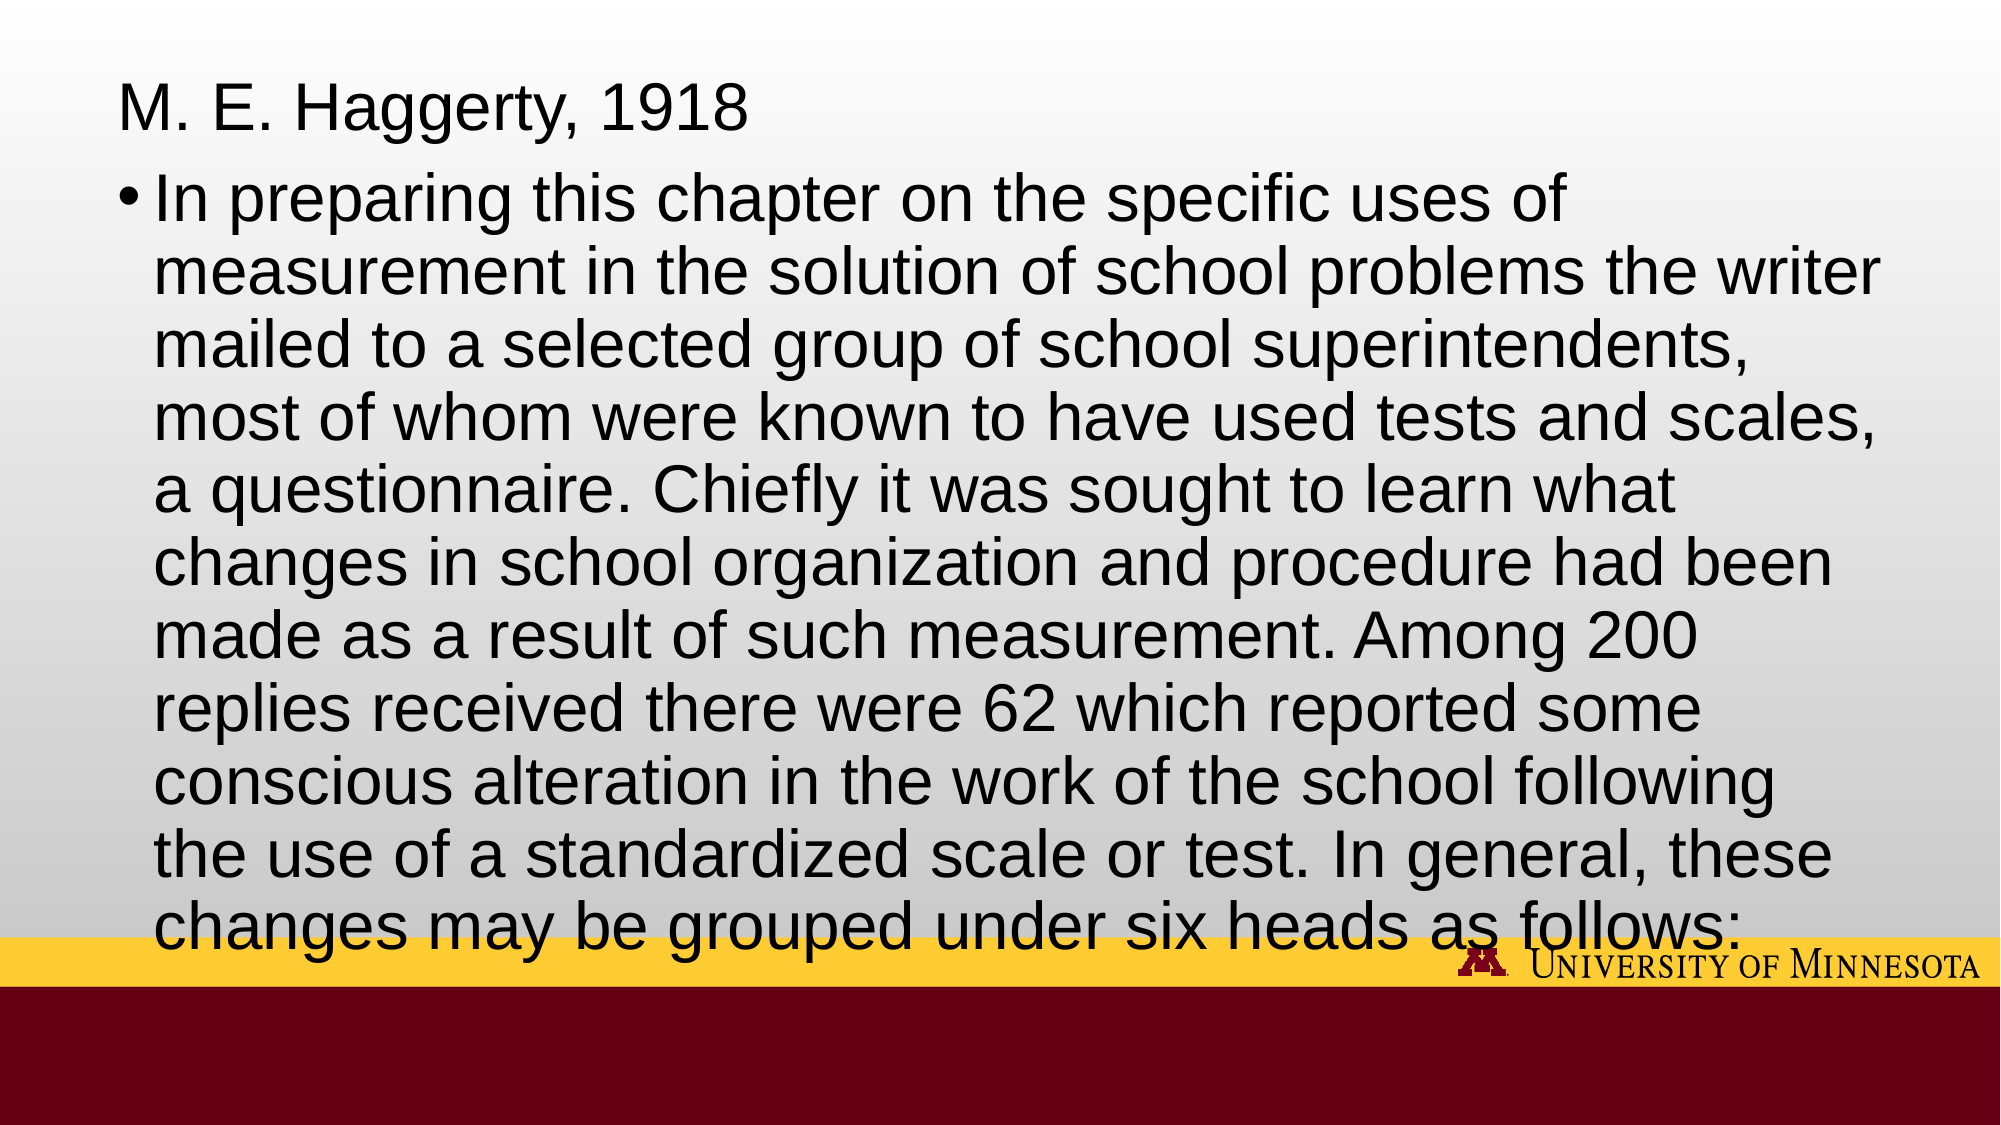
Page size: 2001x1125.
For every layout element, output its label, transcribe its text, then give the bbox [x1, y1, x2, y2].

list M. E. Haggerty, 1918 In preparing this chapter on the specific uses of measurement in the solution of school problems the writer mailed to a selected group of school superintendents, most of whom were known to have used tests and scales, a questionnaire. Chiefly it was sought to learn what changes in school organization and procedure had been made as a result of such measurement. Among 200 replies received there were 62 which reported some conscious alteration in the work of the school following the use of a standardized scale or test. In general, these changes may be grouped under six heads as follows: [102, 64, 1898, 987]
